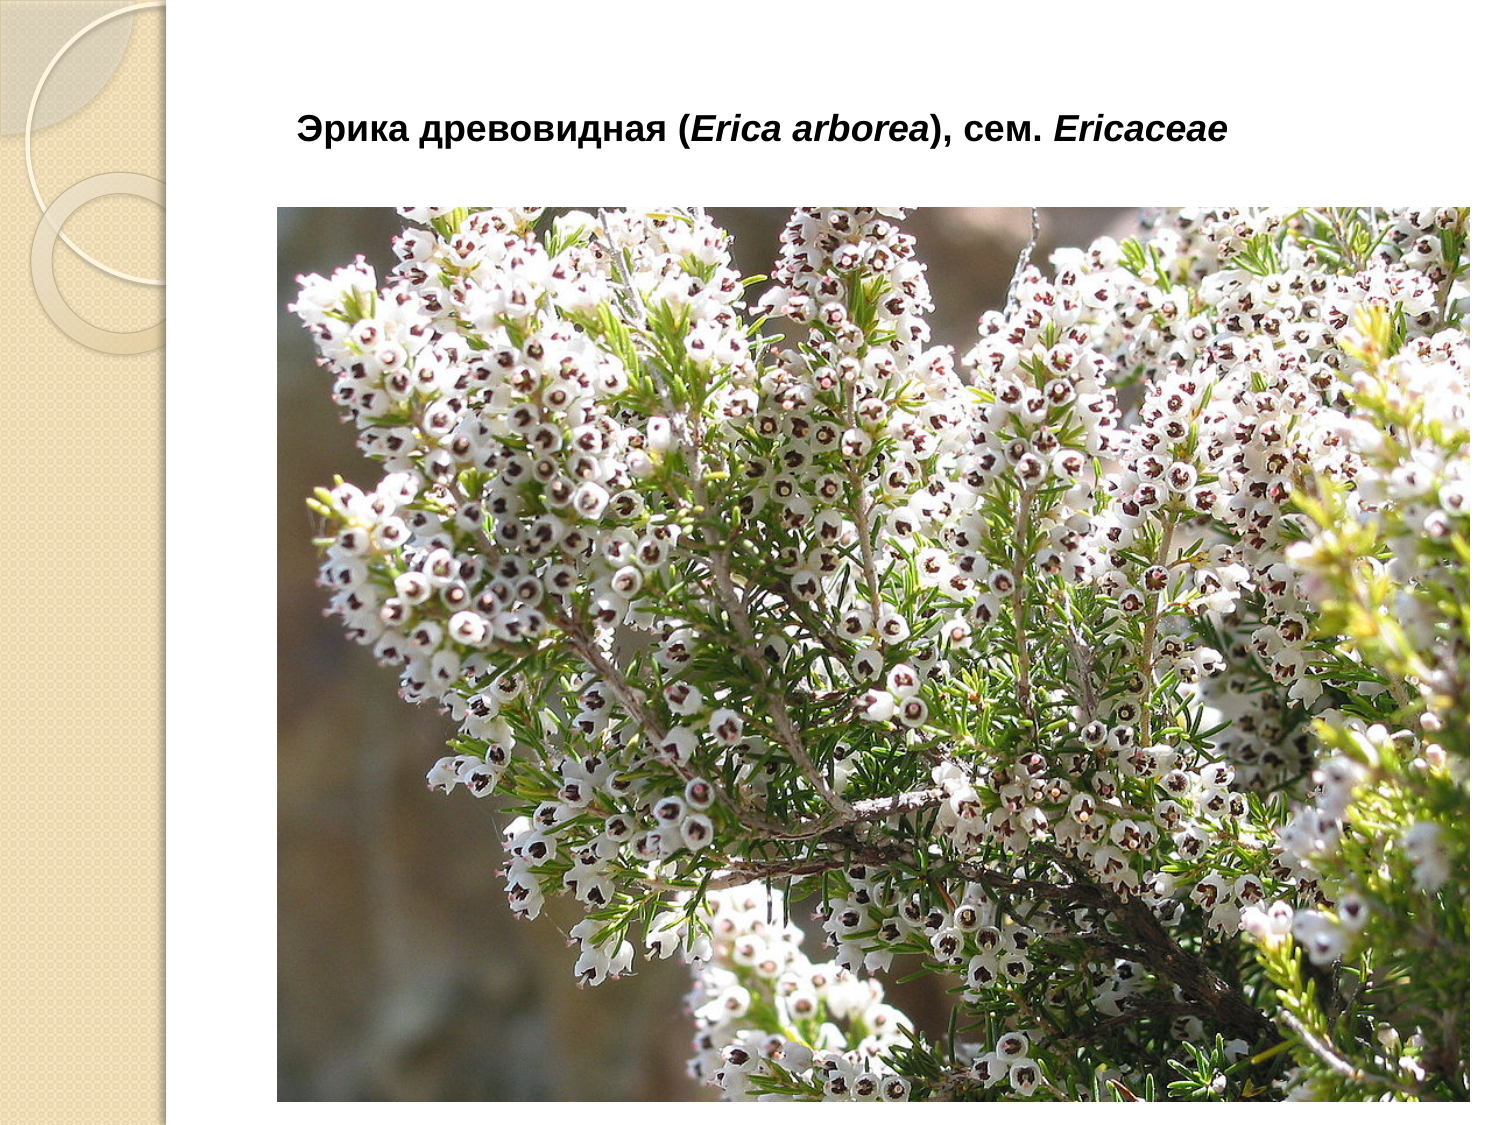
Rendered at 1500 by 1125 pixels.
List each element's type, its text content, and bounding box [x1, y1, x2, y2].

text_box Эрика древовидная (Erica arborea), ceм. Ericaceae [281, 96, 1472, 157]
picture [277, 207, 1470, 1103]
